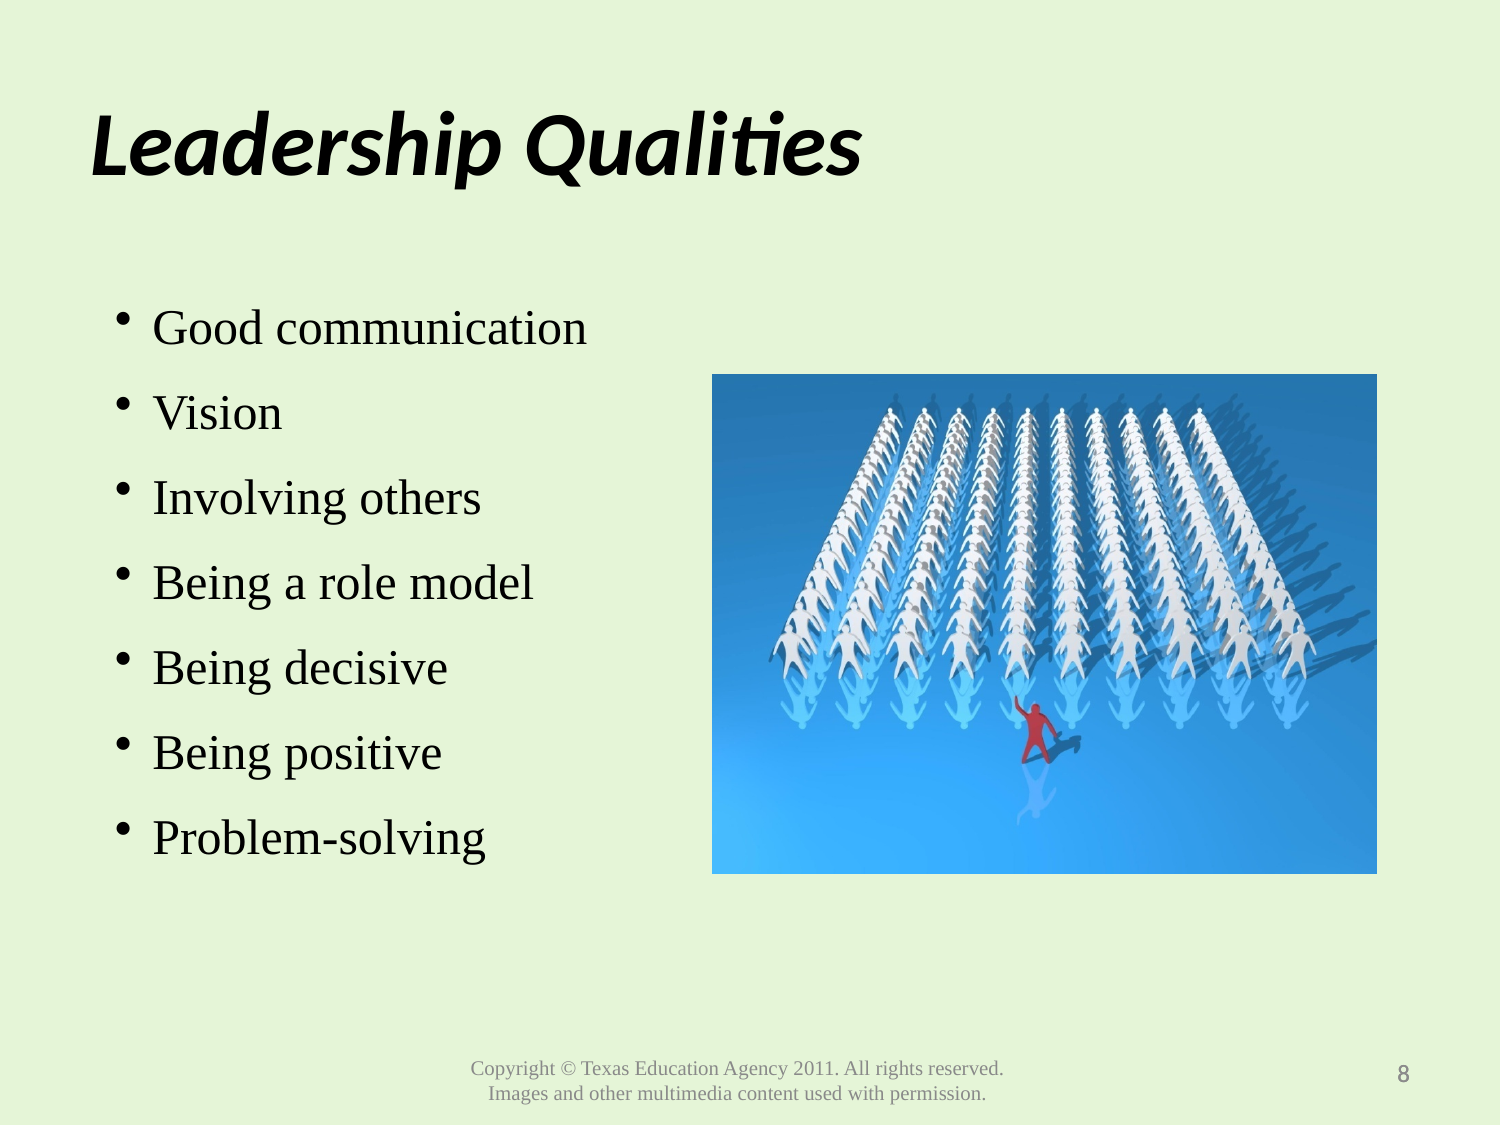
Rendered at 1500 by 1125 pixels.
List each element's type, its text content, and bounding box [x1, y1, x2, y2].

text_box Copyright © Texas Education Agency 2011. All rights reserved. Images and other multimedia content used with permission. [387, 1059, 1088, 1125]
text_box Good communication Vision Involving others Being a role model Being decisive Being positive Problem-solving [99, 287, 1350, 873]
picture [712, 374, 1377, 874]
title Leadership Qualities [75, 45, 1425, 233]
slide_number 8 [1074, 1042, 1425, 1103]
